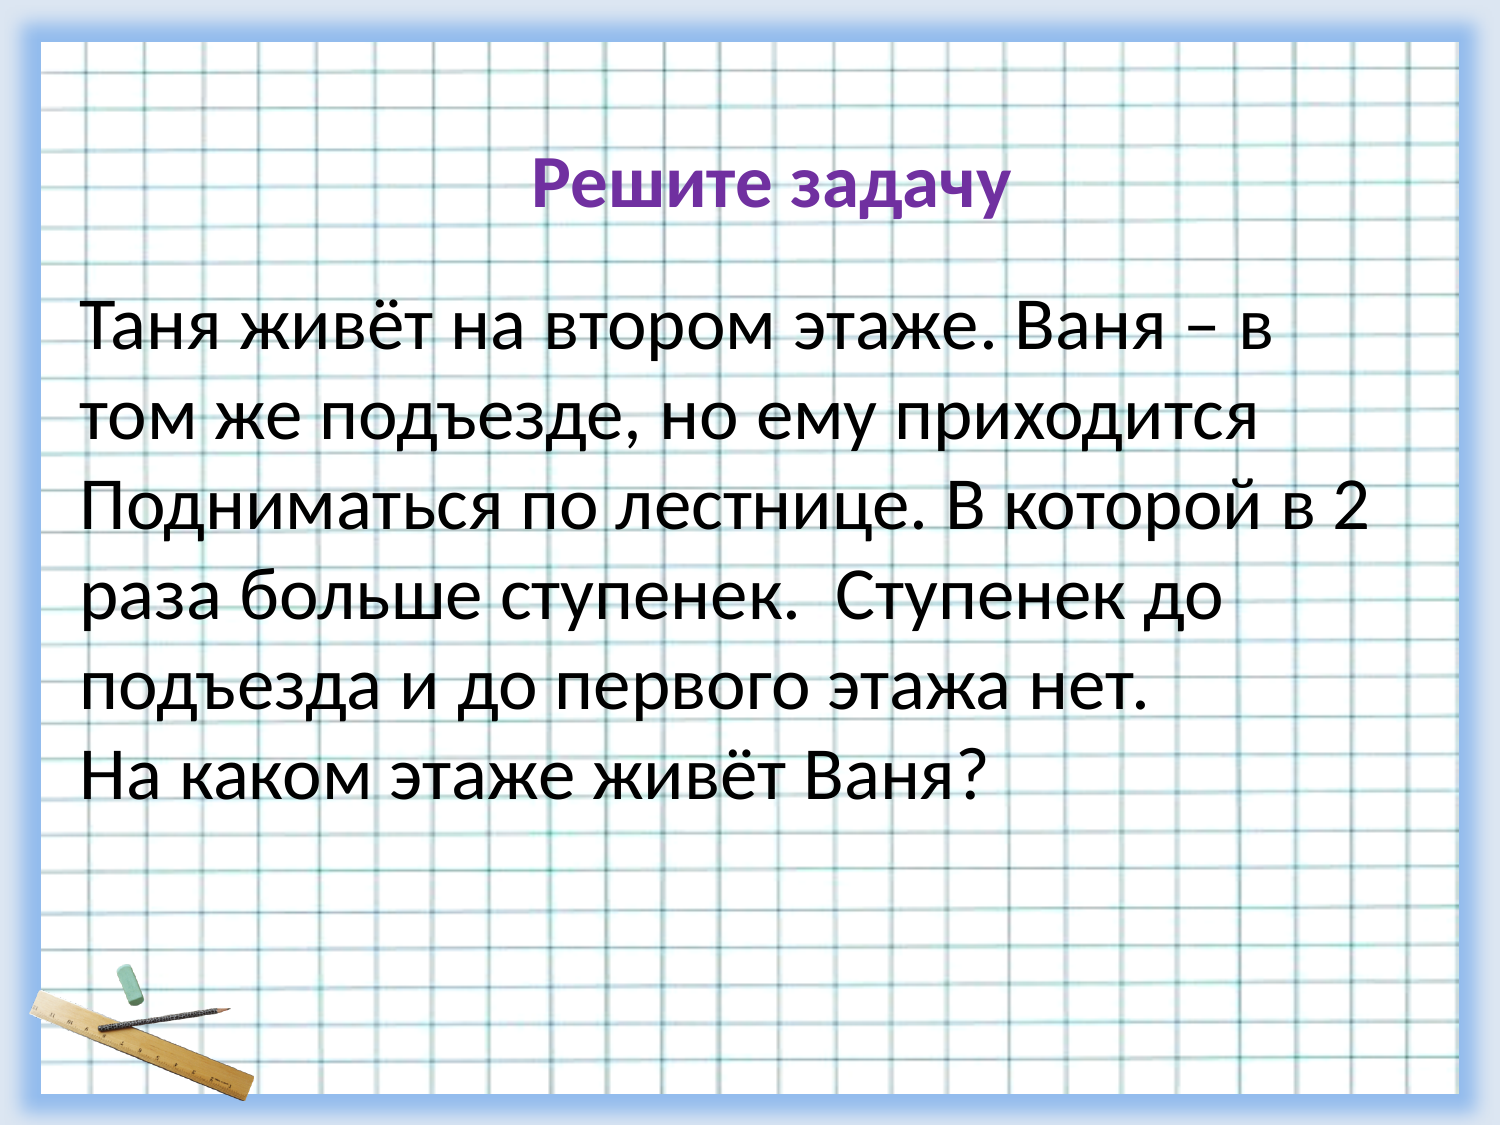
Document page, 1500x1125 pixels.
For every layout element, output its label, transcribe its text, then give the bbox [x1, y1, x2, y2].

text_box Таня живёт на втором этаже. Ваня – в том же подъезде, но ему приходится Подниматься по лестнице. В которой в 2 раза больше ступенек. Ступенек до подъезда и до первого этажа нет. На каком этаже живёт Ваня? [64, 267, 1412, 822]
text_box Решите задачу [516, 125, 1028, 231]
picture [29, 42, 1459, 1101]
